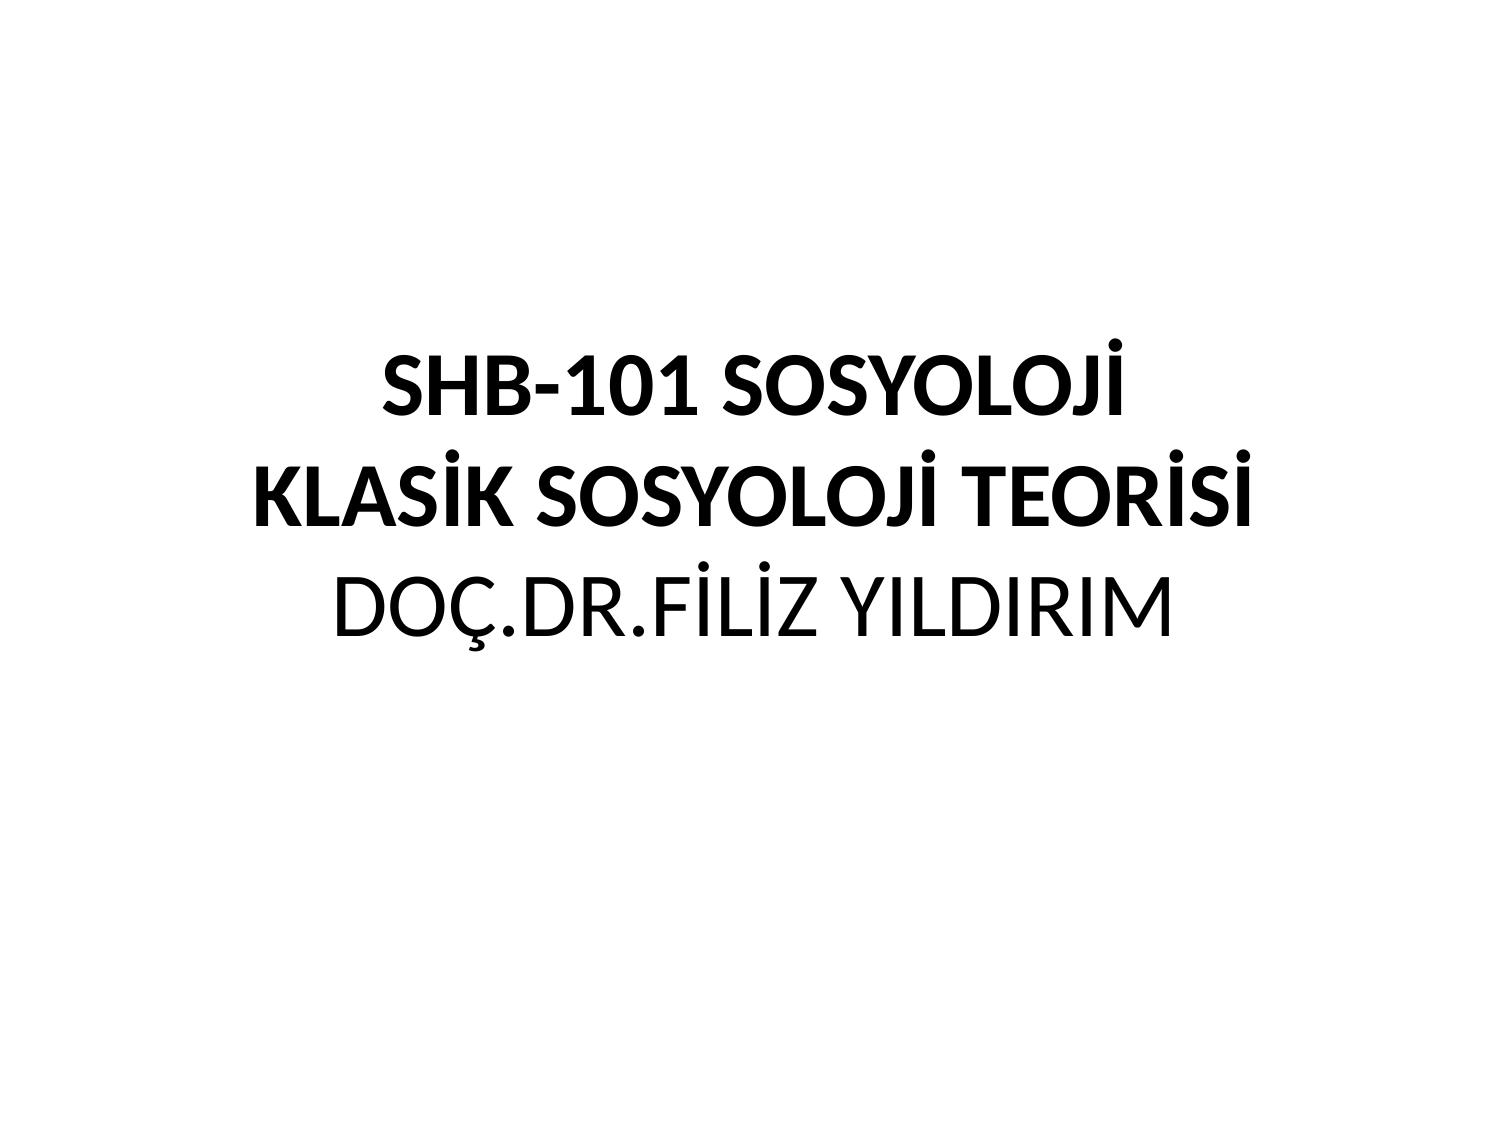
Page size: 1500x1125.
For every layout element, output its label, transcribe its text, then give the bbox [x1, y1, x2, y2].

title SHB-101 SOSYOLOJİ KLASİK SOSYOLOJİ TEORİSİ DOÇ.DR.FİLİZ YILDIRIM [192, 247, 1318, 731]
